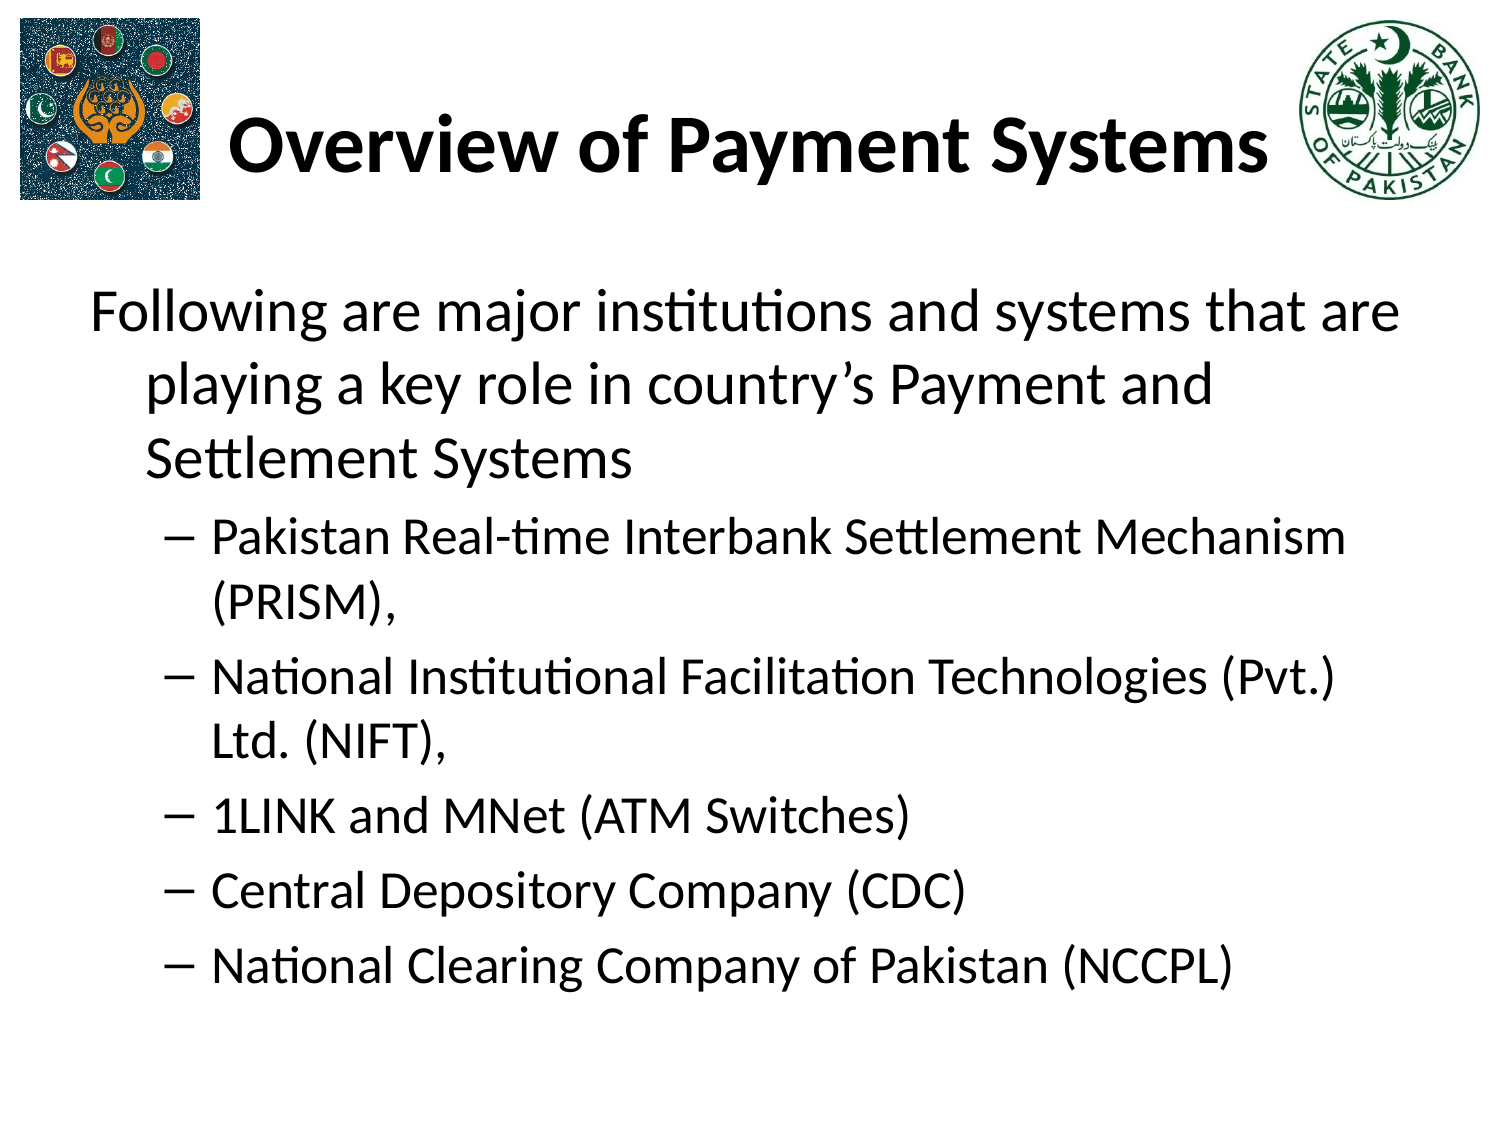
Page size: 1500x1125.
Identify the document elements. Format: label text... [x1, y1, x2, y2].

list Following are major institutions and systems that are playing a key role in country’s Payment and Settlement Systems Pakistan Real-time Interbank Settlement Mechanism (PRISM), National Institutional Facilitation Technologies (Pvt.) Ltd. (NIFT), 1LINK and MNet (ATM Switches) Central Depository Company (CDC) National Clearing Company of Pakistan (NCCPL) [75, 262, 1425, 1005]
picture [1299, 19, 1480, 201]
picture [19, 87, 24, 107]
picture [19, 181, 26, 189]
picture [84, 148, 127, 197]
picture [19, 34, 146, 201]
picture [141, 131, 176, 177]
picture [89, 18, 127, 61]
picture [166, 129, 172, 137]
picture [42, 188, 47, 197]
picture [28, 152, 32, 163]
picture [160, 84, 195, 130]
picture [64, 18, 75, 26]
title Overview of Payment Systems [75, 45, 1425, 233]
picture [141, 44, 176, 82]
picture [32, 197, 43, 201]
picture [46, 193, 61, 201]
picture [85, 196, 104, 201]
picture [83, 172, 89, 184]
